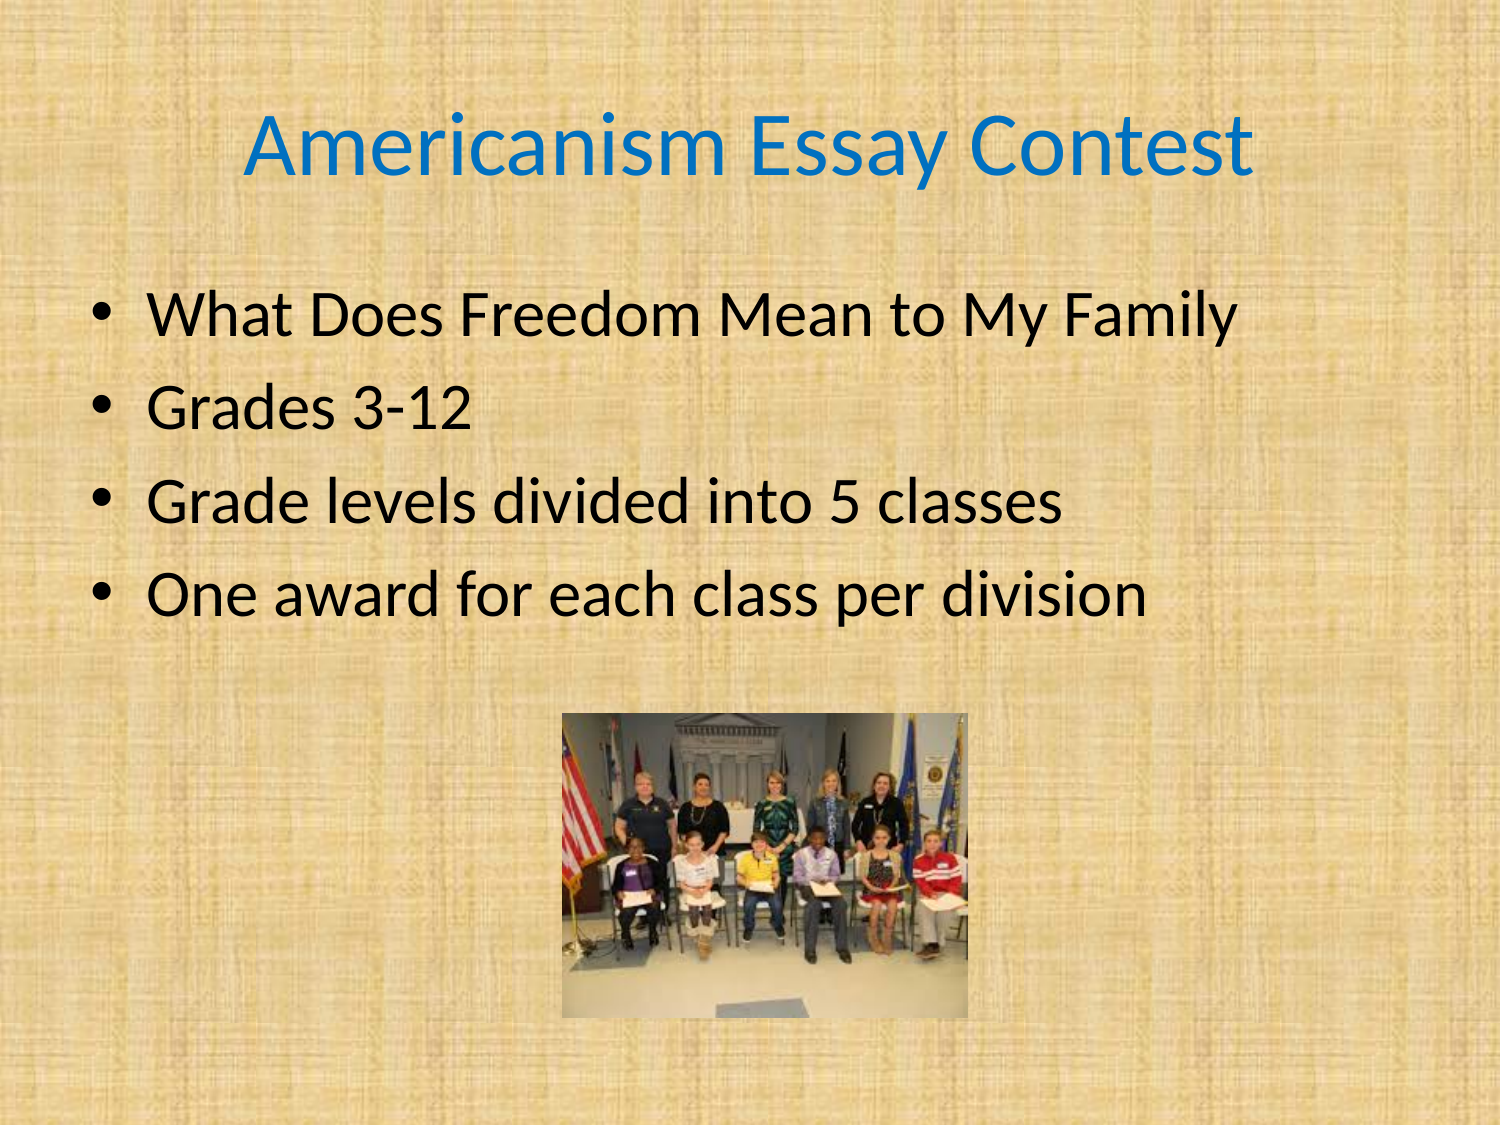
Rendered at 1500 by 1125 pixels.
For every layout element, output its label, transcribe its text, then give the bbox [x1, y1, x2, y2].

picture [0, 0, 1500, 1125]
list What Does Freedom Mean to My Family Grades 3-12 Grade levels divided into 5 classes One award for each class per division [75, 262, 1425, 1005]
title Americanism Essay Contest [75, 45, 1425, 233]
